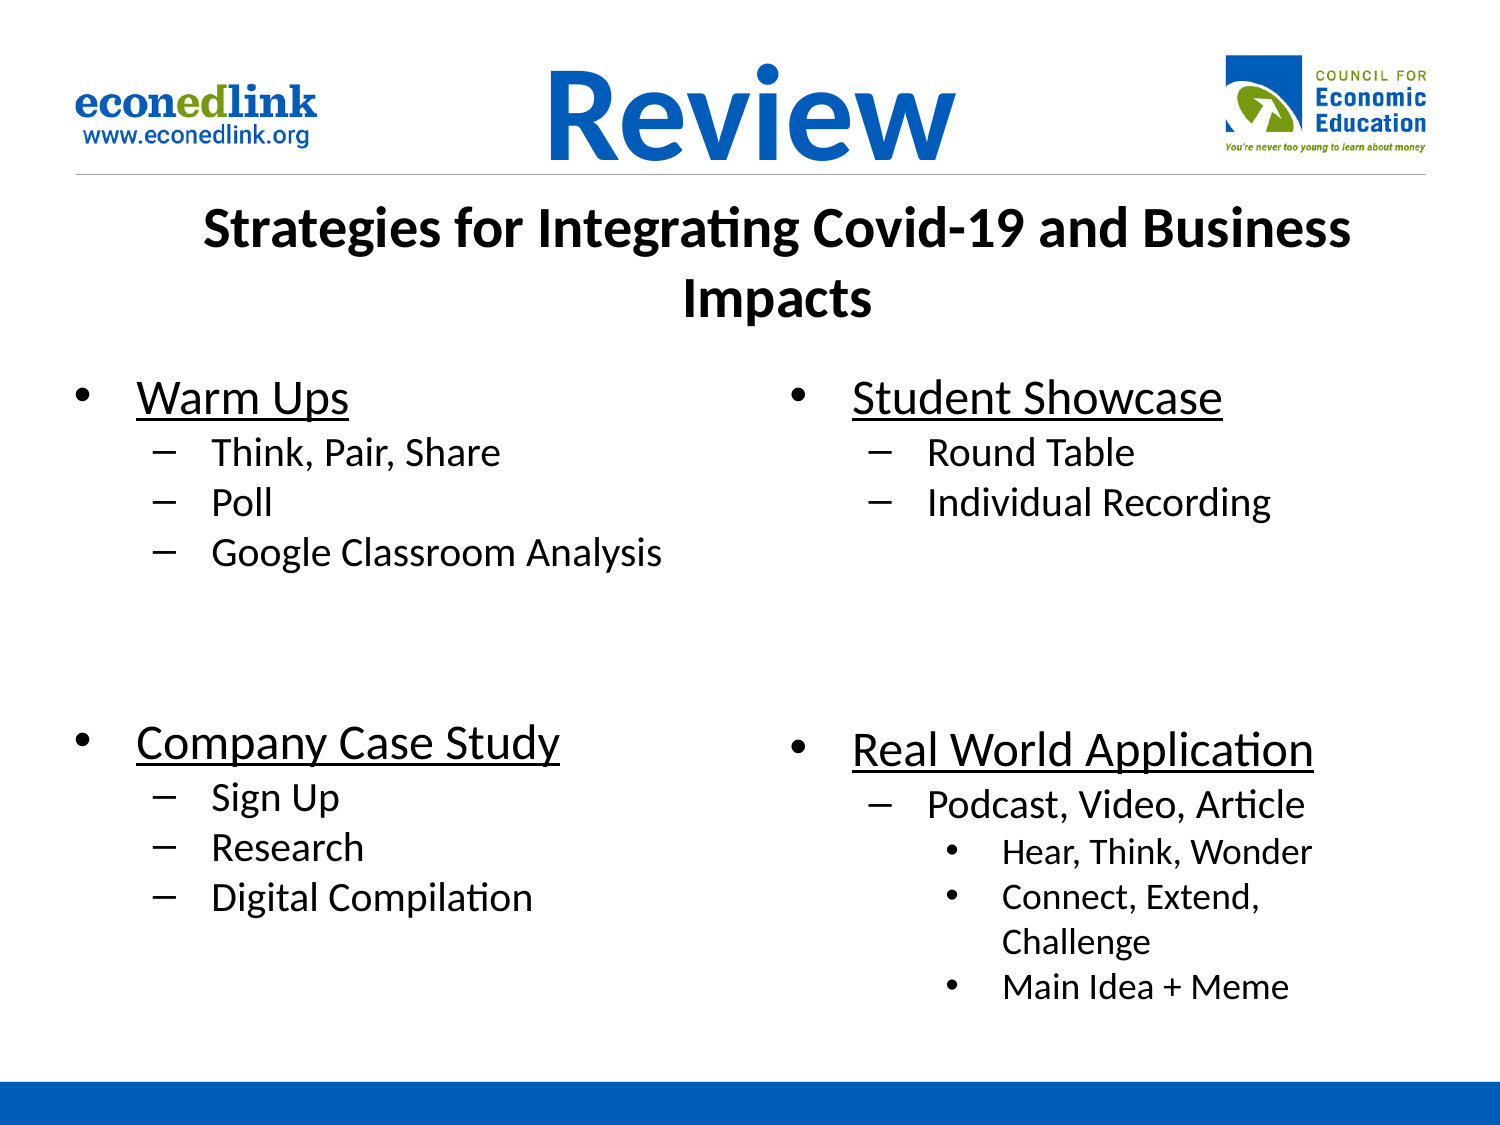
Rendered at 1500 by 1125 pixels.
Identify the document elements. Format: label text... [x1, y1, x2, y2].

list Warm Ups Think, Pair, Share Poll Google Classroom Analysis Company Case Study Sign Up Research Digital Compilation [46, 356, 761, 1005]
picture [0, 0, 1500, 1125]
list Student Showcase Round Table Individual Recording Real World Application Podcast, Video, Article Hear, Think, Wonder Connect, Extend, Challenge Main Idea + Meme [761, 356, 1426, 1005]
list Strategies for Integrating Covid-19 and Business Impacts [180, 231, 1375, 337]
title Review [75, 24, 1425, 212]
